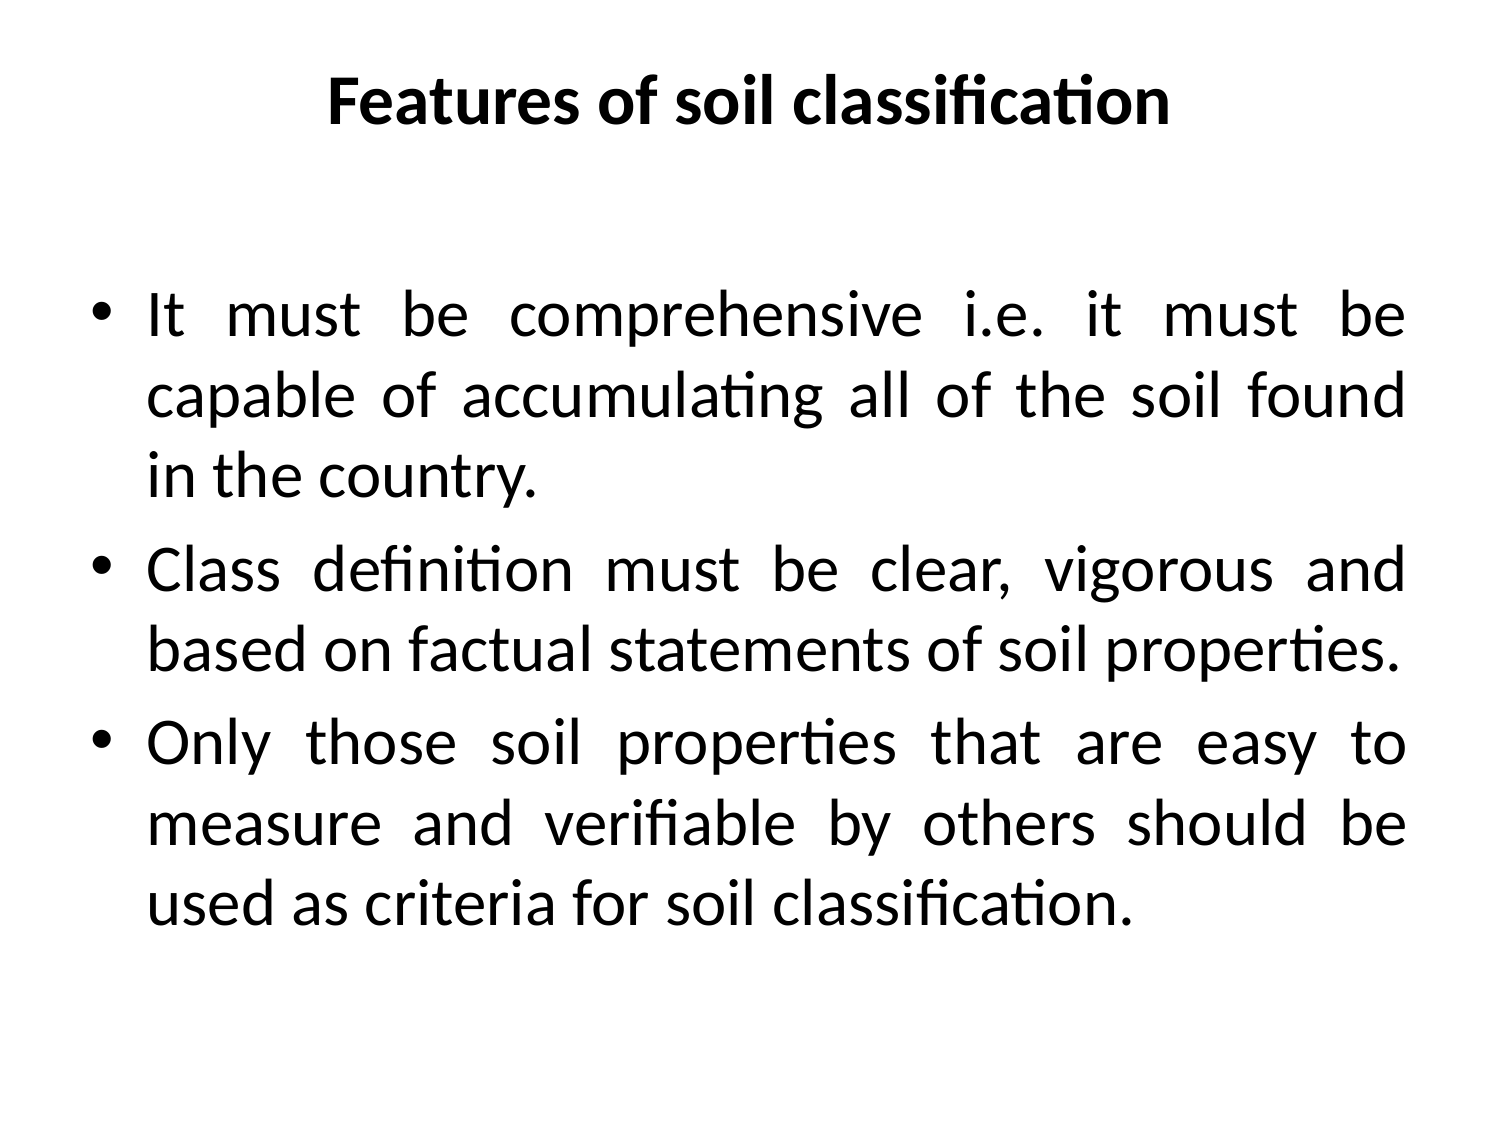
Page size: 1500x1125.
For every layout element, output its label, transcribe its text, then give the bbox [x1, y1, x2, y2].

title Features of soil classification [75, 45, 1425, 233]
list It must be comprehensive i.e. it must be capable of accumulating all of the soil found in the country. Class definition must be clear, vigorous and based on factual statements of soil properties. Only those soil properties that are easy to measure and verifiable by others should be used as criteria for soil classification. [75, 262, 1425, 1005]
